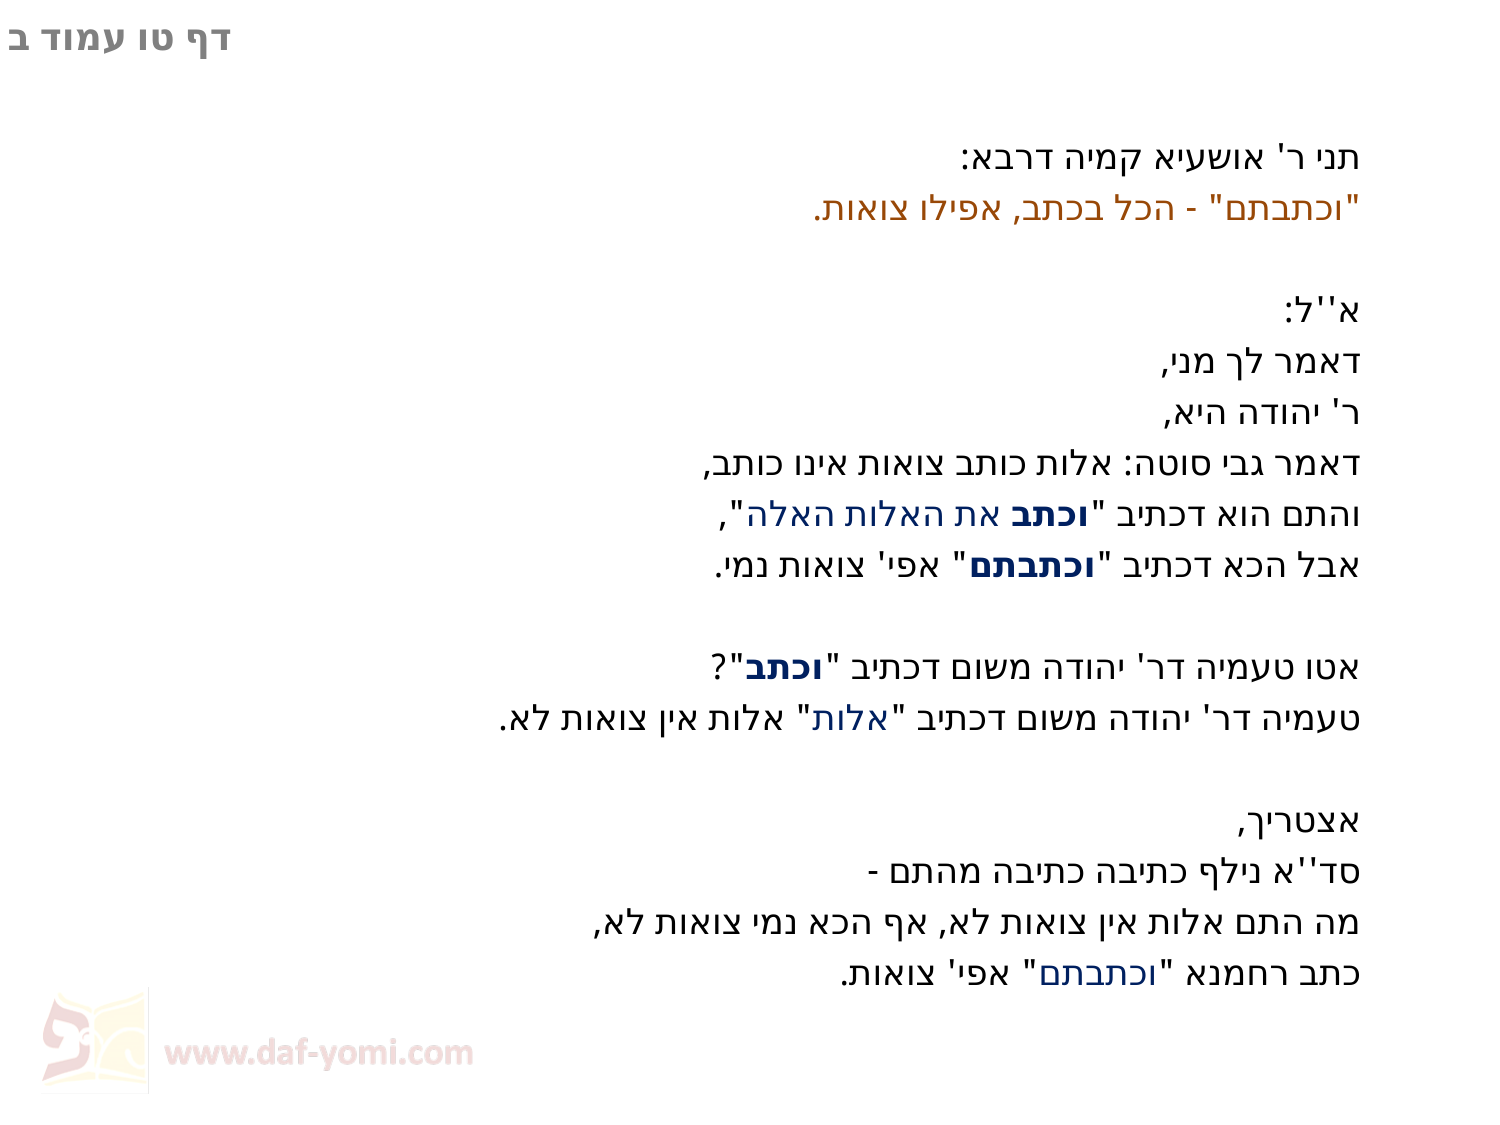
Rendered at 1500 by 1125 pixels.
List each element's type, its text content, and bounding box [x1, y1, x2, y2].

text_box דף טו עמוד ב [0, 5, 247, 66]
picture [40, 987, 553, 1098]
text_box תני ר' אושעיא קמיה דרבא: "וכתבתם" - הכל בכתב, אפילו צואות. א''ל: דאמר לך מני, ר' יהודה היא, דאמר גבי סוטה: אלות כותב צואות אינו כותב, והתם הוא דכתיב "וכתב את האלות האלה", אבל הכא דכתיב "וכתבתם" אפי' צואות נמי. אטו טעמיה דר' יהודה משום דכתיב "וכתב"? טעמיה דר' יהודה משום דכתיב "אלות" אלות אין צואות לא. אצטריך, סד''א נילף כתיבה כתיבה מהתם - מה התם אלות אין צואות לא, אף הכא נמי צואות לא, כתב רחמנא "וכתבתם" אפי' צואות. [112, 117, 1376, 1000]
